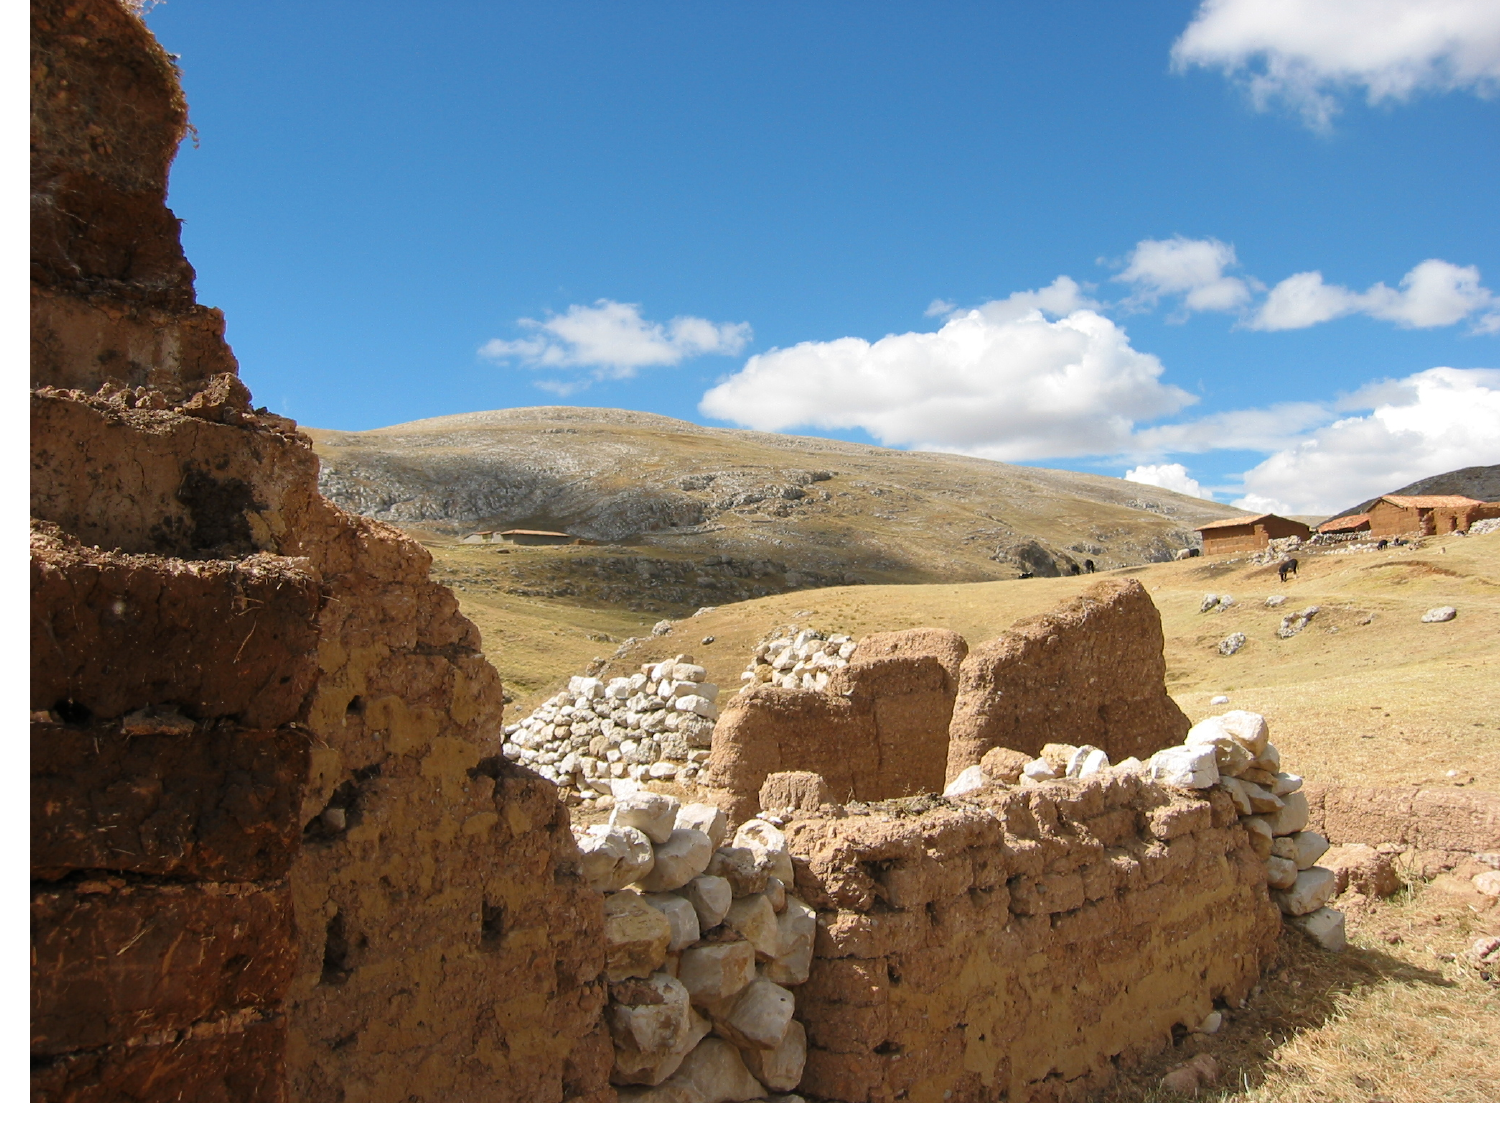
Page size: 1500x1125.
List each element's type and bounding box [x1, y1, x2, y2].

list [29, 0, 1500, 1103]
